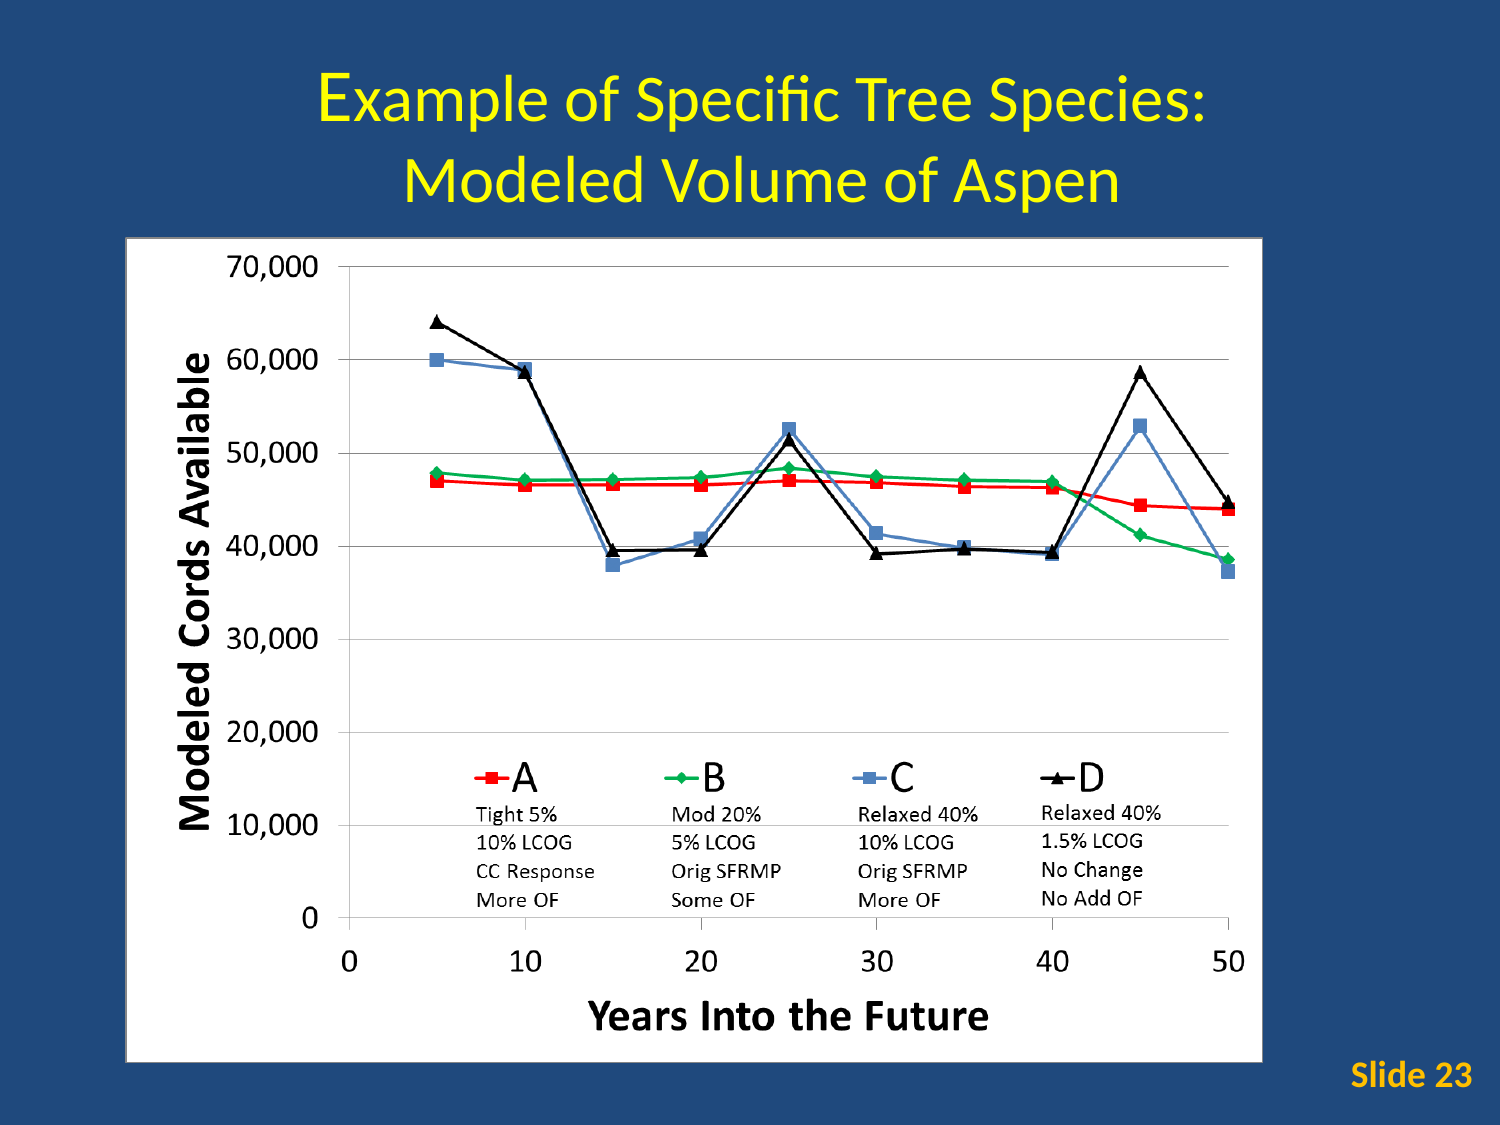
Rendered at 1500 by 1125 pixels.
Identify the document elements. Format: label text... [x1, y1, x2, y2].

slide_number Slide 23 [1137, 1042, 1488, 1103]
title Example of Specific Tree Species: Modeled Volume of Aspen [87, 50, 1438, 213]
picture [124, 237, 1263, 1063]
